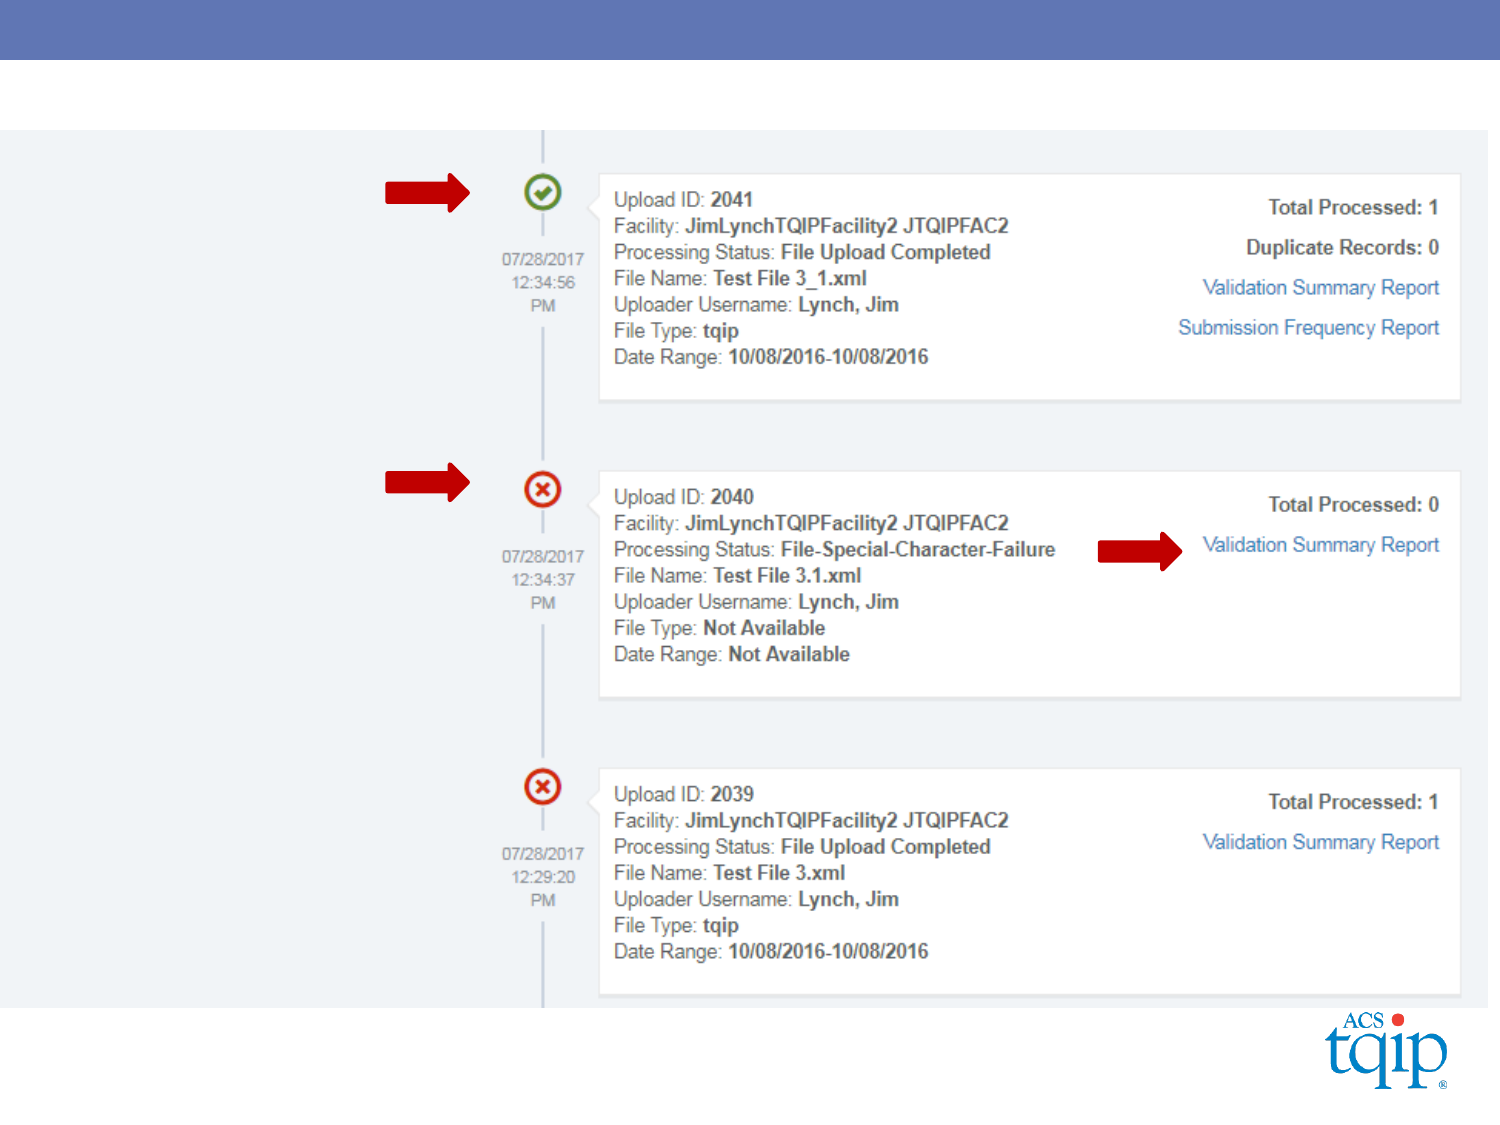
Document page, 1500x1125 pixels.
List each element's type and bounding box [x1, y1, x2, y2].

picture [1325, 1012, 1447, 1089]
picture [1356, 1037, 1379, 1069]
picture [1419, 1059, 1447, 1089]
picture [0, 130, 1488, 1008]
picture [1419, 1039, 1442, 1069]
